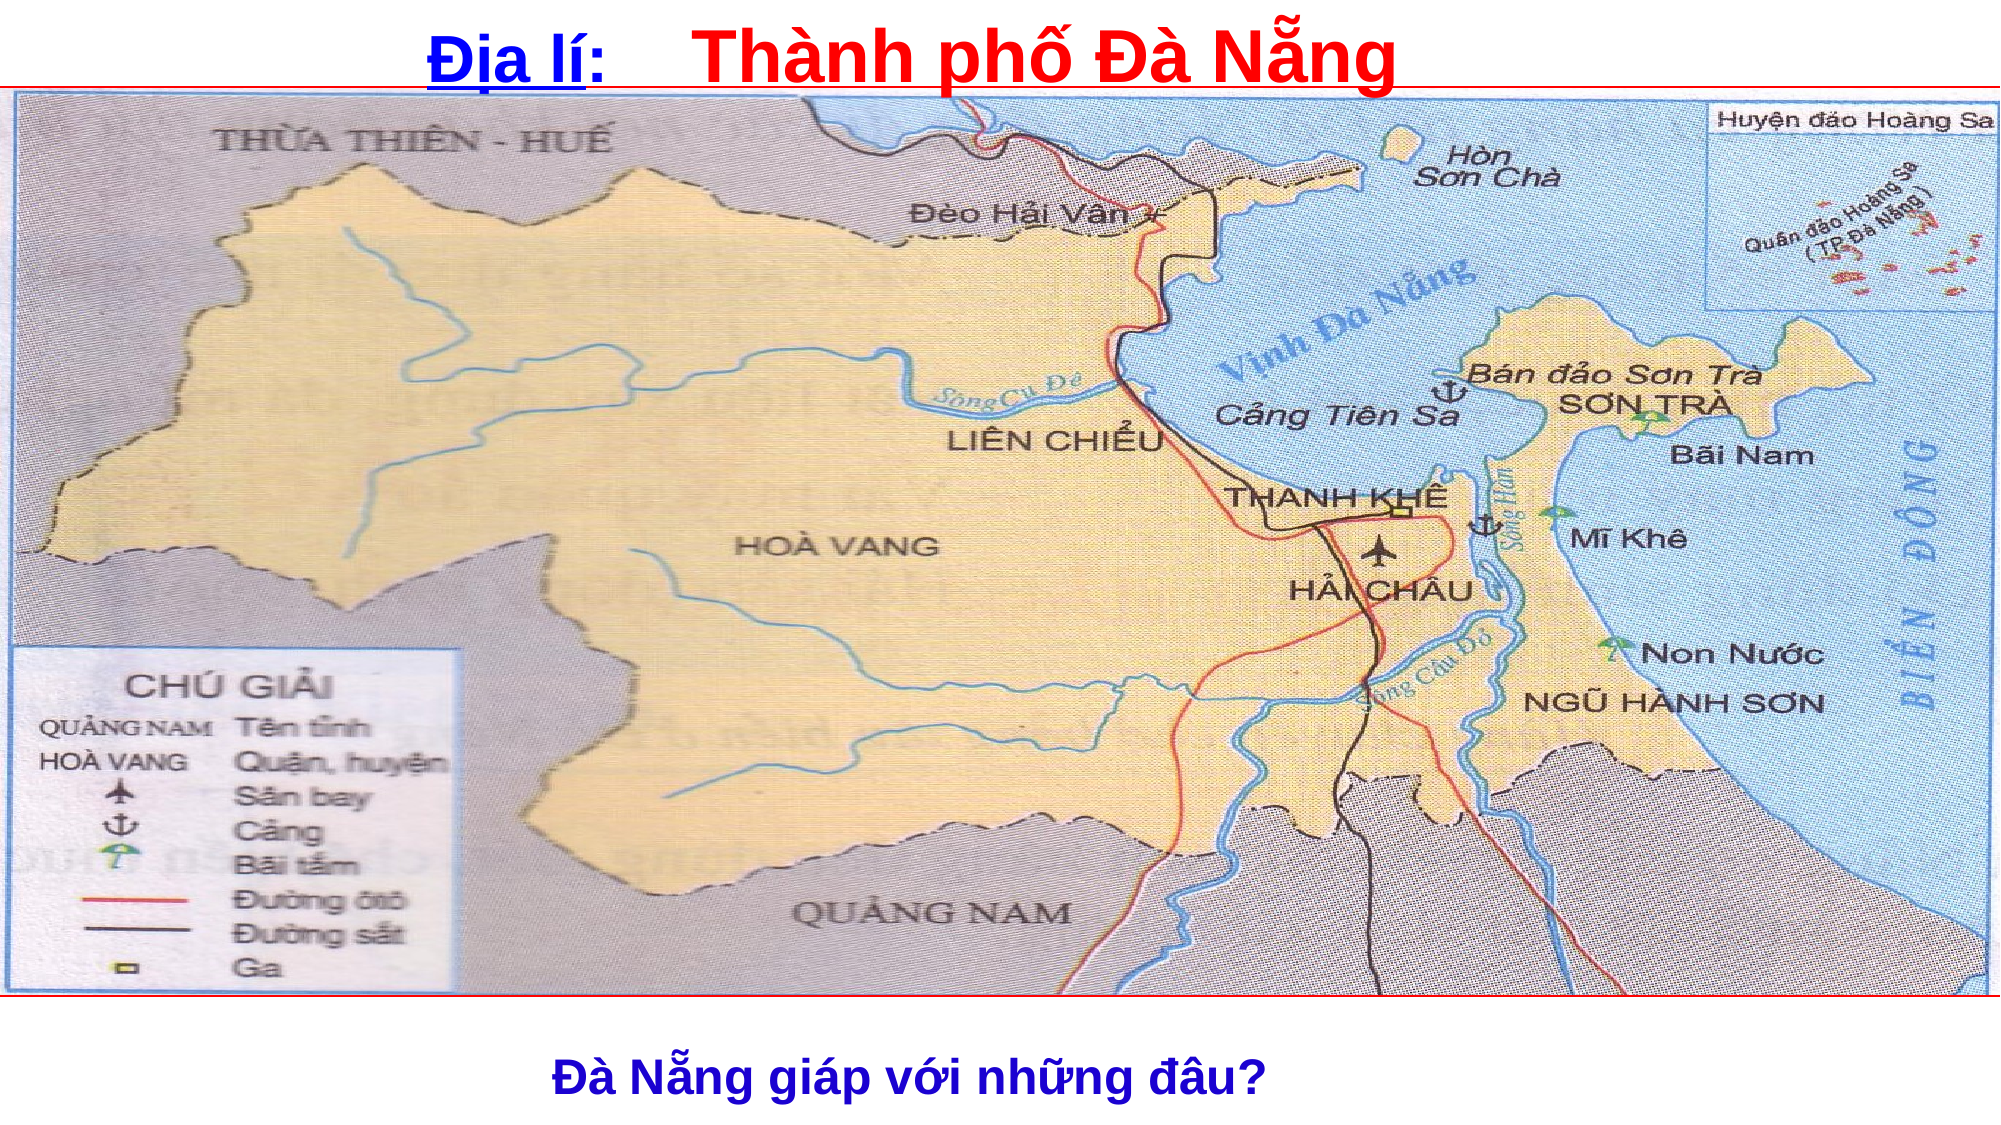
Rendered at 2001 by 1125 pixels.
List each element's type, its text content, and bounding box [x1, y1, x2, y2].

picture [0, 87, 2000, 996]
text_box Đà Nẵng giáp với những đâu? [537, 1037, 1338, 1113]
text_box Địa lí: Thành phố Đà Nẵng [412, 0, 1625, 85]
